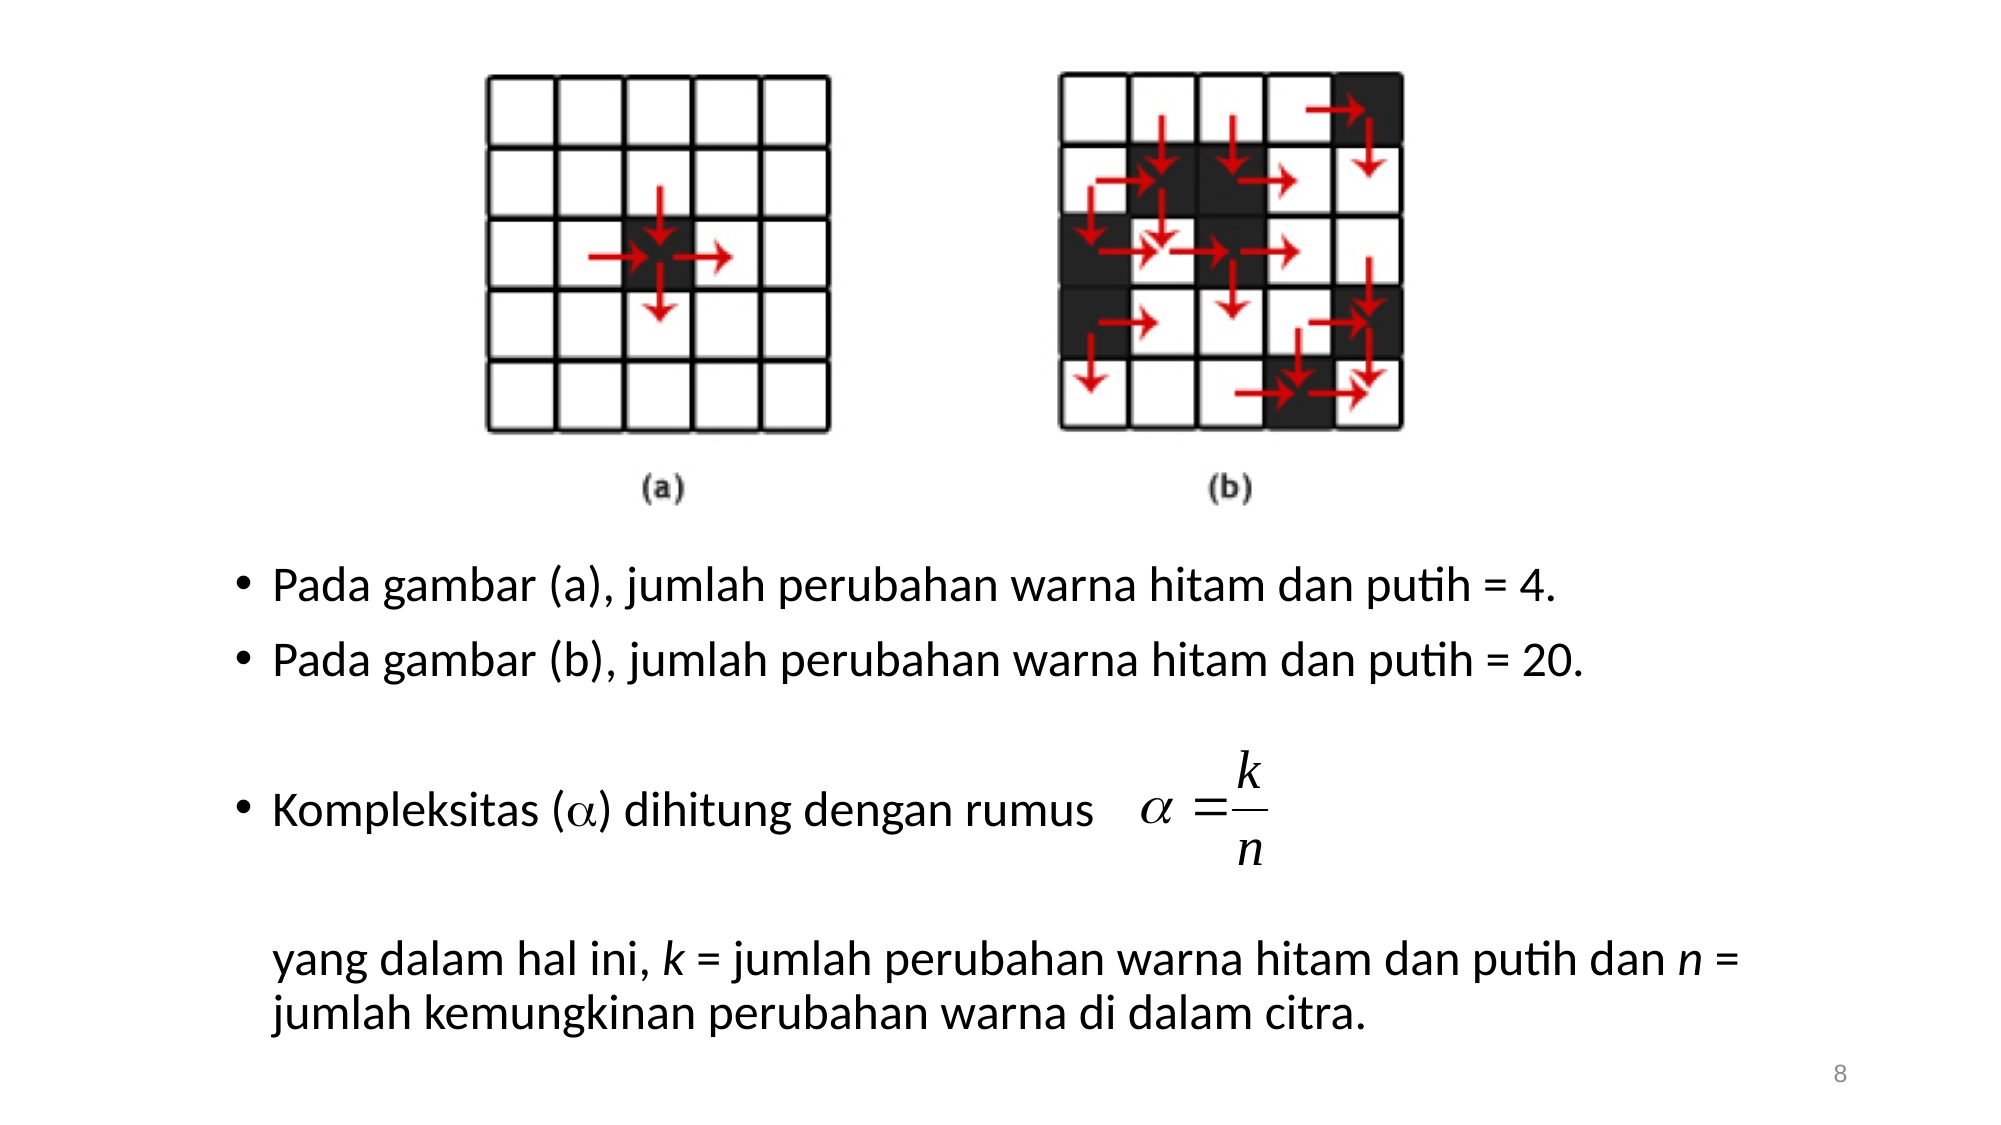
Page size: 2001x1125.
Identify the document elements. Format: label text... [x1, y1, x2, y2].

picture [455, 56, 1438, 526]
list Pada gambar (a), jumlah perubahan warna hitam dan putih = 4. Pada gambar (b), jumlah perubahan warna hitam dan putih = 20. Kompleksitas () dihitung dengan rumus yang dalam hal ini, k = jumlah perubahan warna hitam dan putih dan n = jumlah kemungkinan perubahan warna di dalam citra. [219, 550, 1834, 1090]
slide_number 8 [1412, 1042, 1863, 1103]
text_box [1132, 737, 1278, 878]
